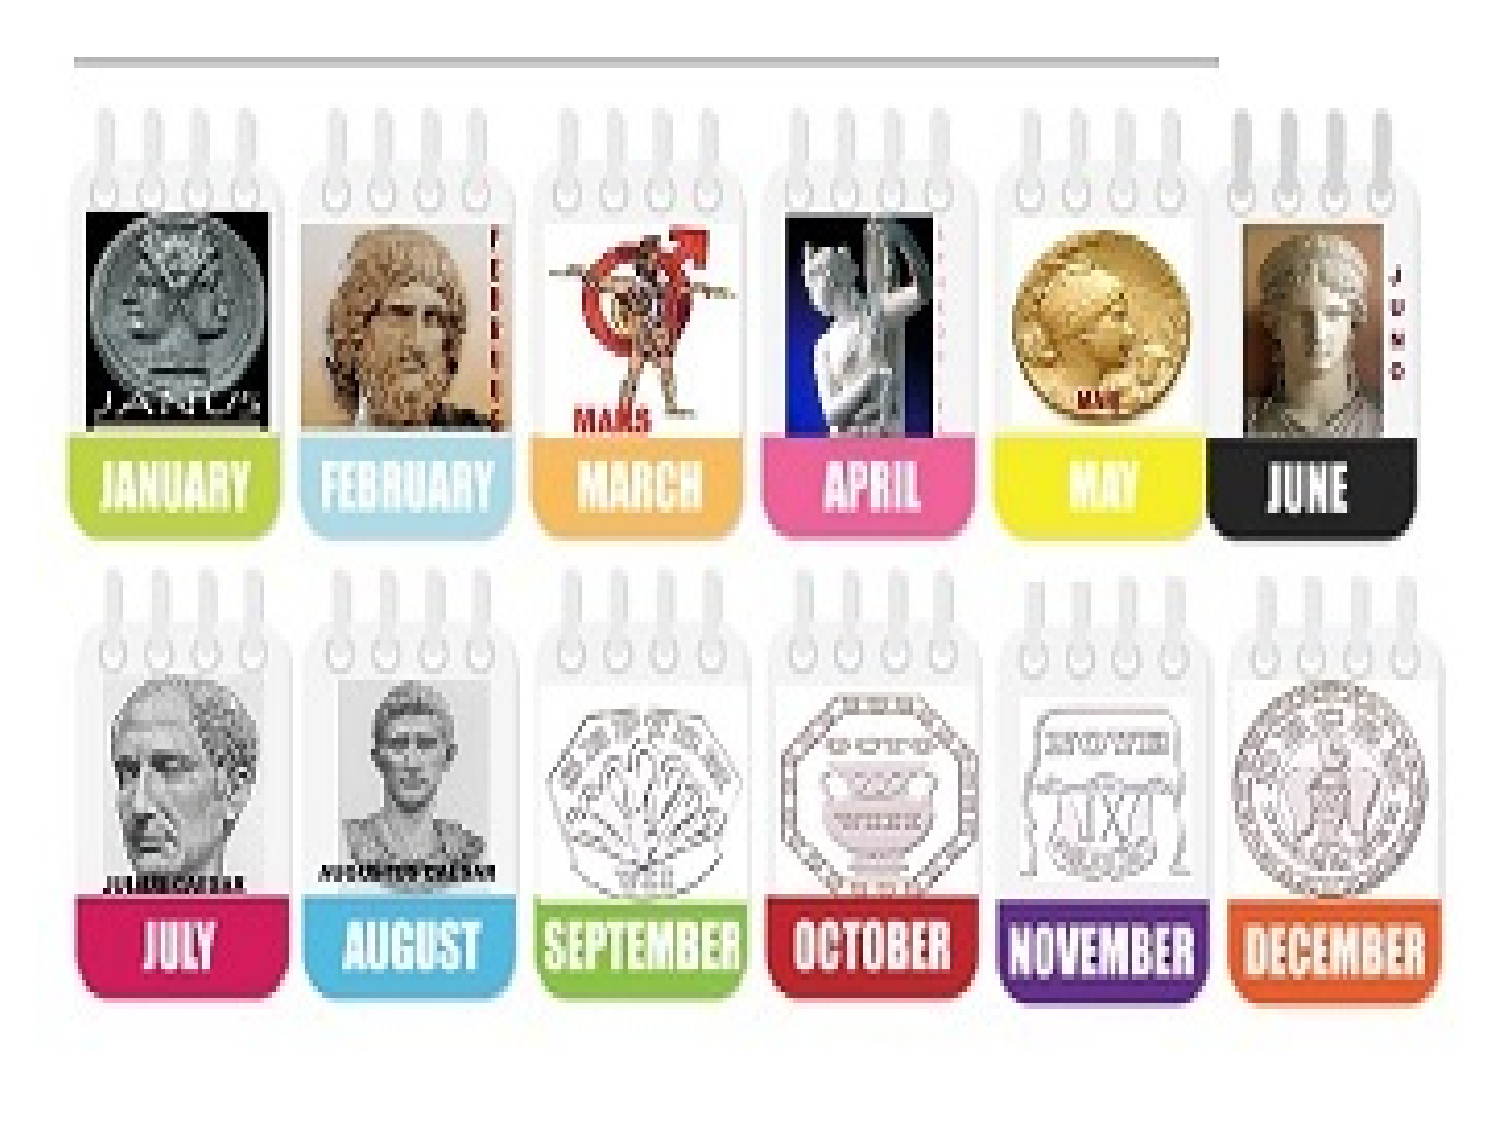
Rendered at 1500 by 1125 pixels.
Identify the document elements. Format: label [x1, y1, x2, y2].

picture [37, 57, 1463, 1051]
